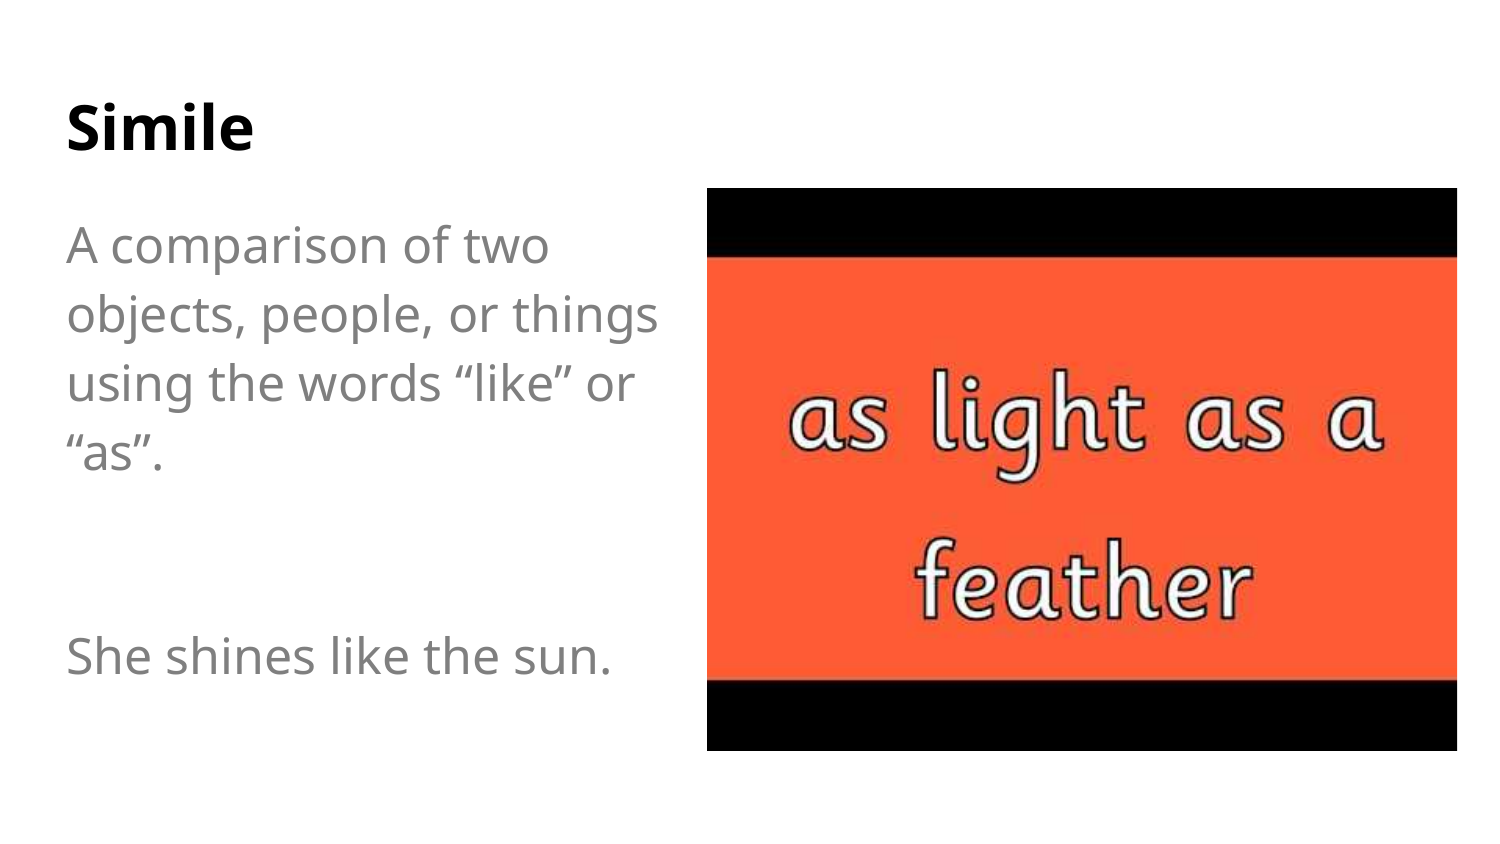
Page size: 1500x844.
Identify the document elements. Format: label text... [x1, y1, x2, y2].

text_box [707, 188, 1458, 751]
title Simile [51, 72, 1449, 176]
list A comparison of two objects, people, or things using the words “like” or “as”. She shines like the sun. [51, 189, 707, 750]
